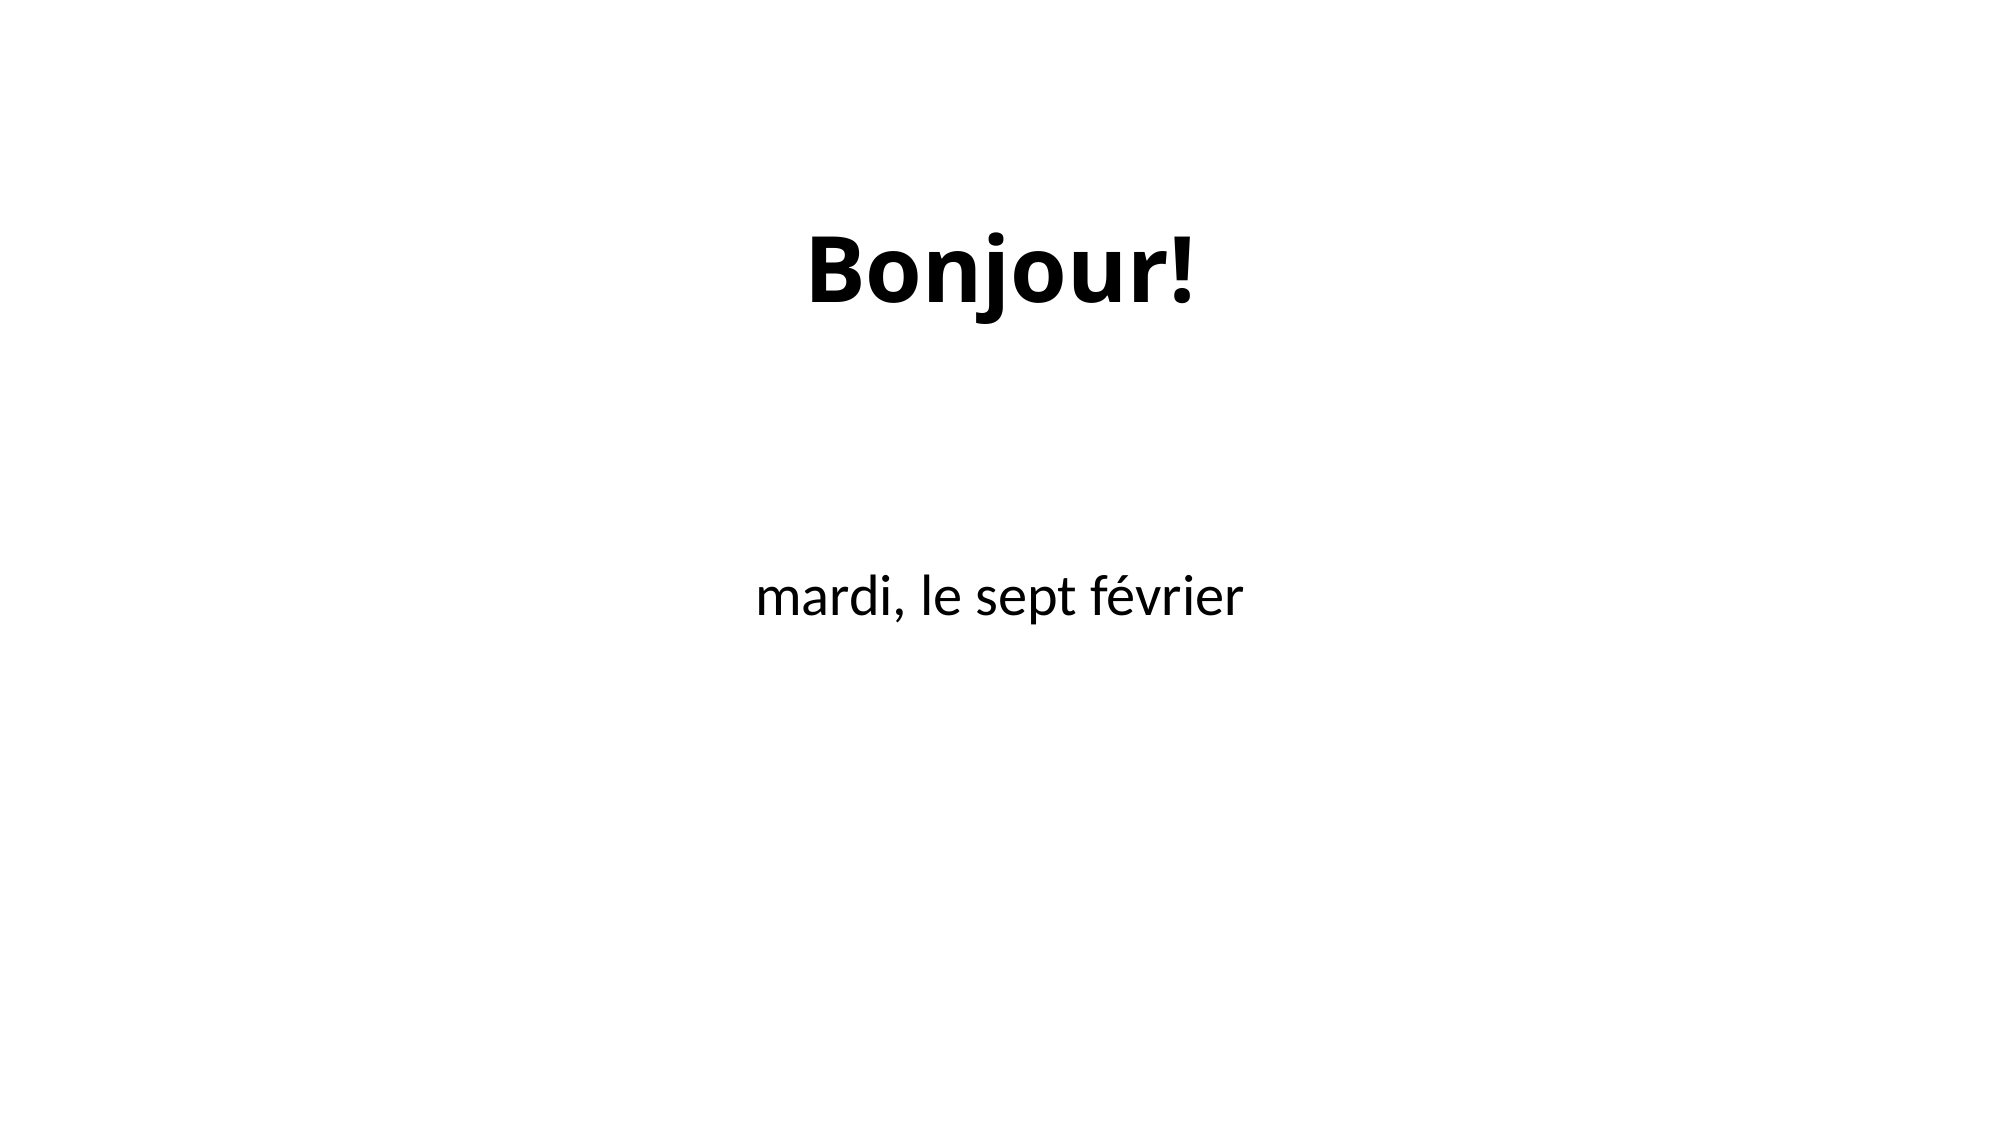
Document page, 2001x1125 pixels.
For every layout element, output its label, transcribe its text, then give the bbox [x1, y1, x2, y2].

list mardi, le sept février [137, 299, 1863, 1014]
title Bonjour! [137, 59, 1863, 299]
